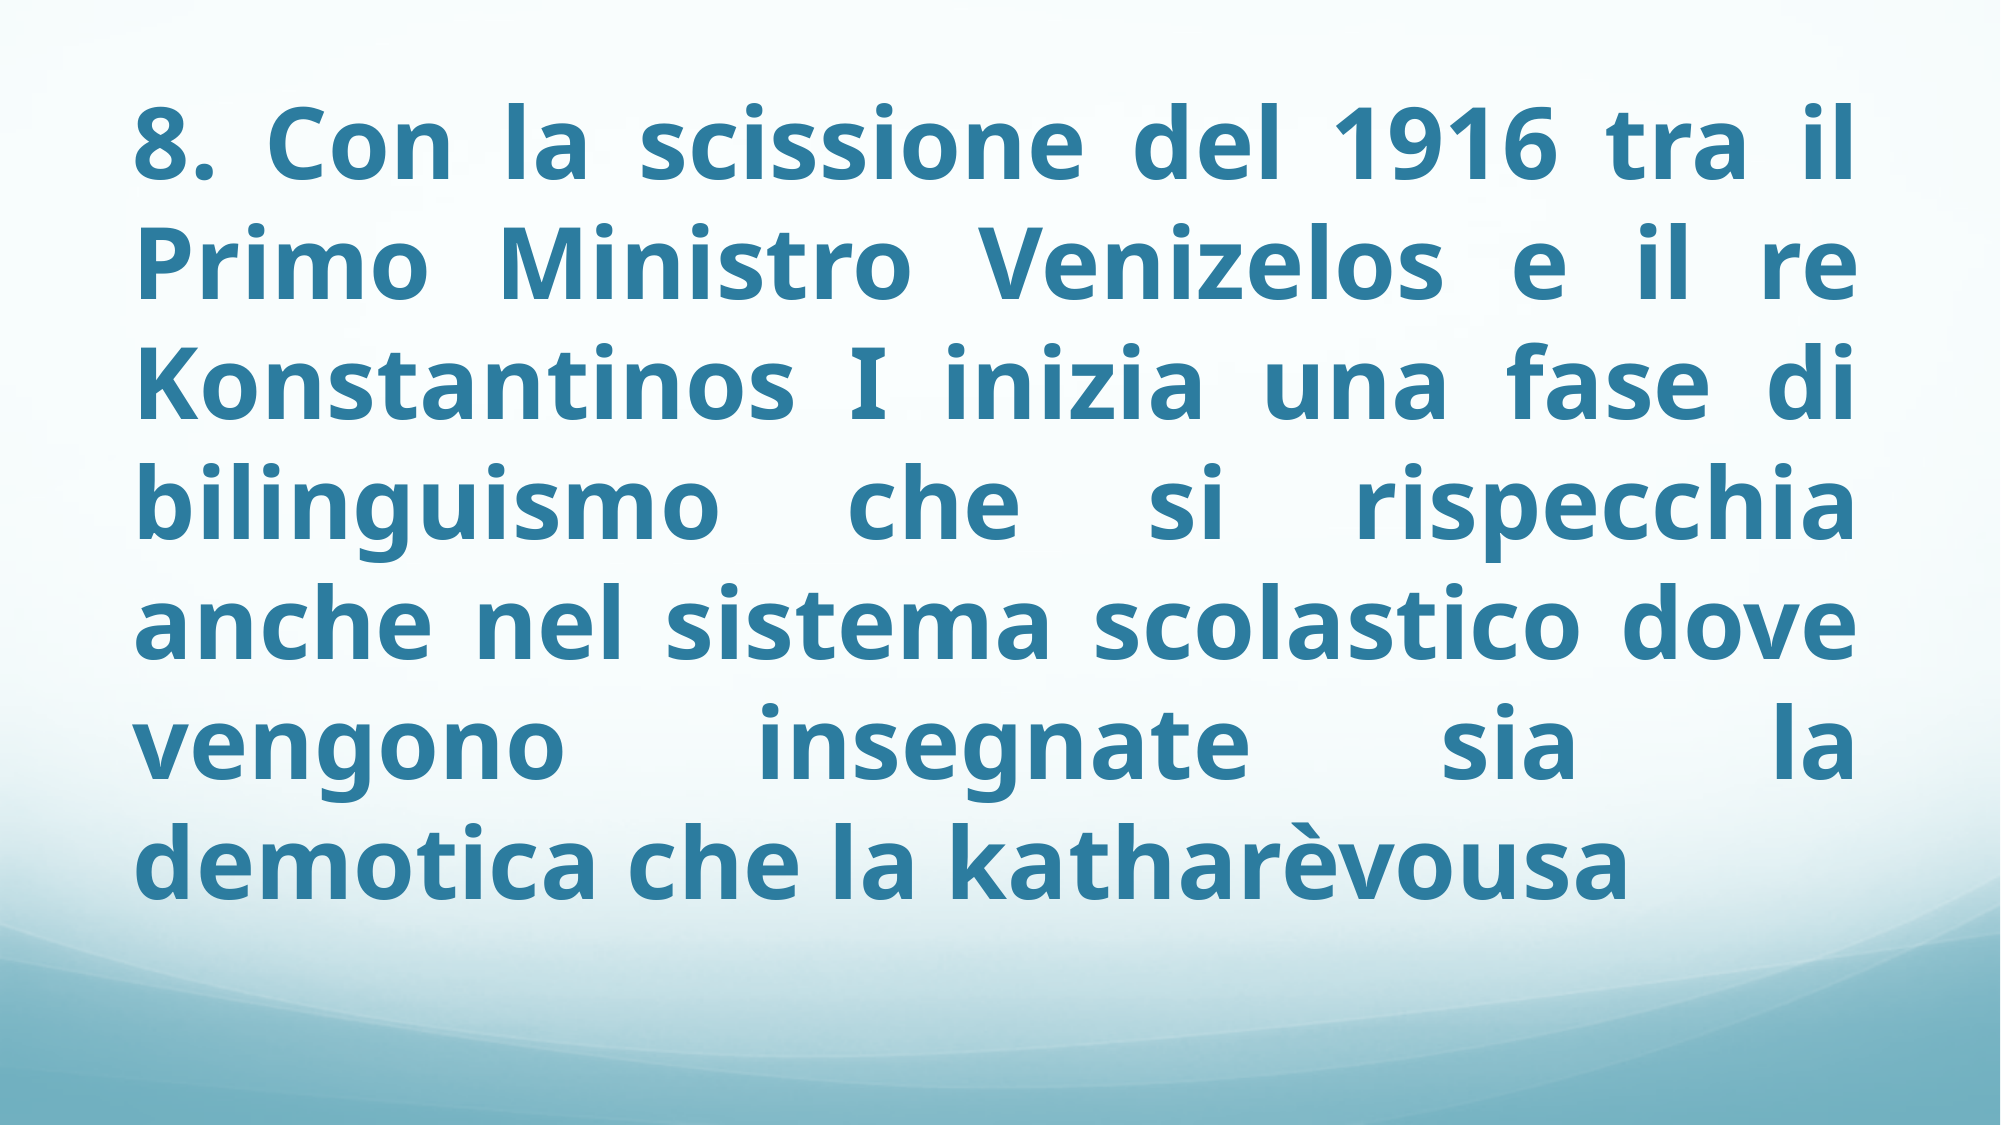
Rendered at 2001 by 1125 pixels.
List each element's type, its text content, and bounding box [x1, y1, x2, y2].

title 8. Con la scissione del 1916 tra il Primo Ministro Venizelos e il re Konstantinos I inizia una fase di bilinguismo che si rispecchia anche nel sistema scolastico dove vengono insegnate sia la demotica che la katharèvousa [117, 82, 1877, 927]
